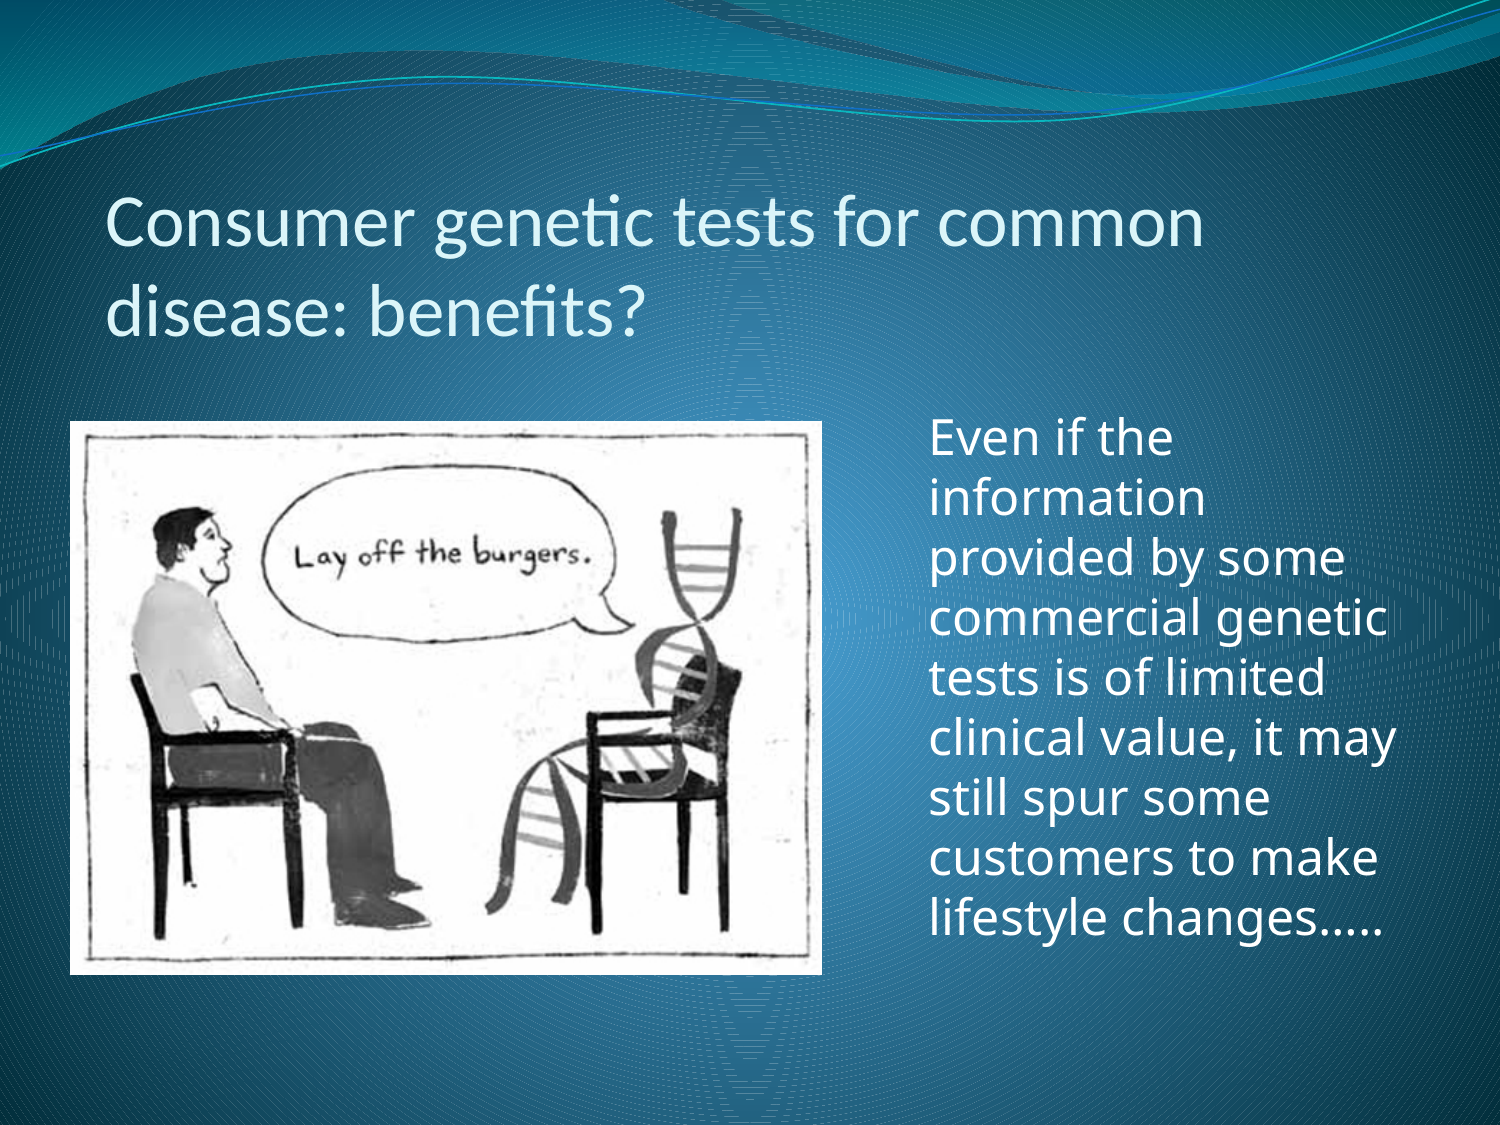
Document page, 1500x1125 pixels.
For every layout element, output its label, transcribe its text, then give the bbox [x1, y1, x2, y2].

title Consumer genetic tests for common disease: benefits? [105, 164, 1456, 352]
text_box Even if the information provided by some commercial genetic tests is of limited clinical value, it may still spur some customers to make lifestyle changes….. [913, 398, 1442, 954]
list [70, 421, 822, 975]
